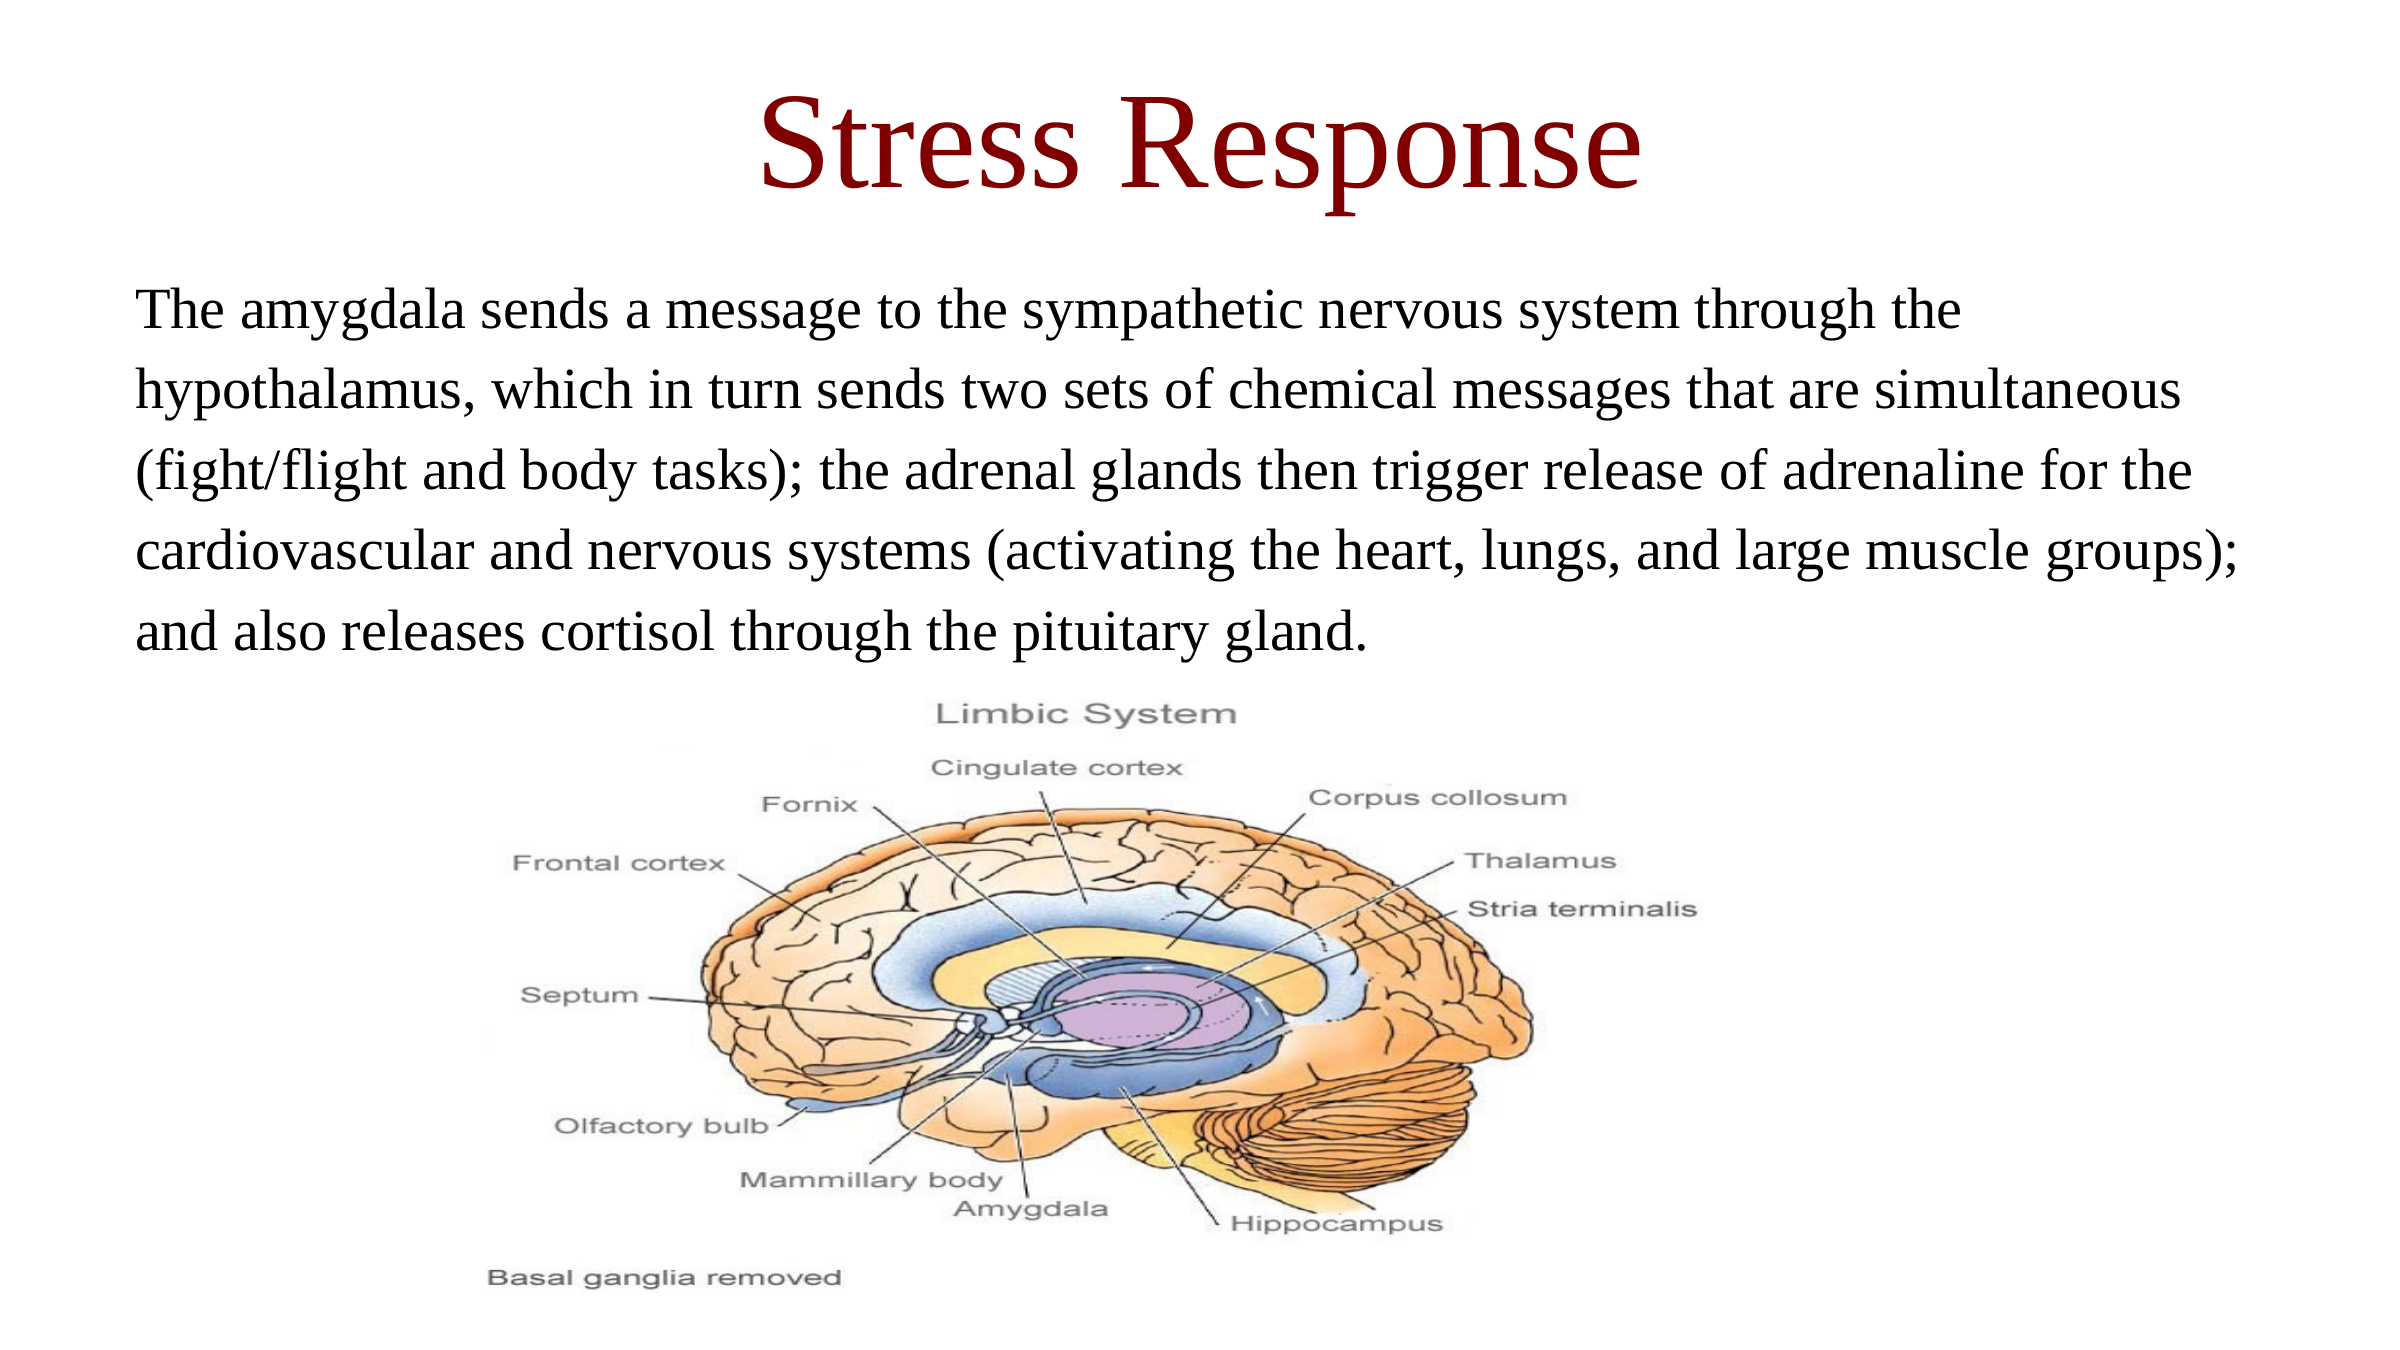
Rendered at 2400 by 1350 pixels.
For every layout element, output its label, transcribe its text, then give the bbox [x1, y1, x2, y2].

list The amygdala sends a message to the sympathetic nervous system through the hypothalamus, which in turn sends two sets of chemical messages that are simultaneous (fight/flight and body tasks); the adrenal glands then trigger release of adrenaline for the cardiovascular and nervous systems (activating the heart, lungs, and large muscle groups); and also releases cortisol through the pituitary gland. [120, 244, 2280, 1136]
picture [472, 689, 1724, 1293]
title Stress Response [120, 19, 2280, 244]
